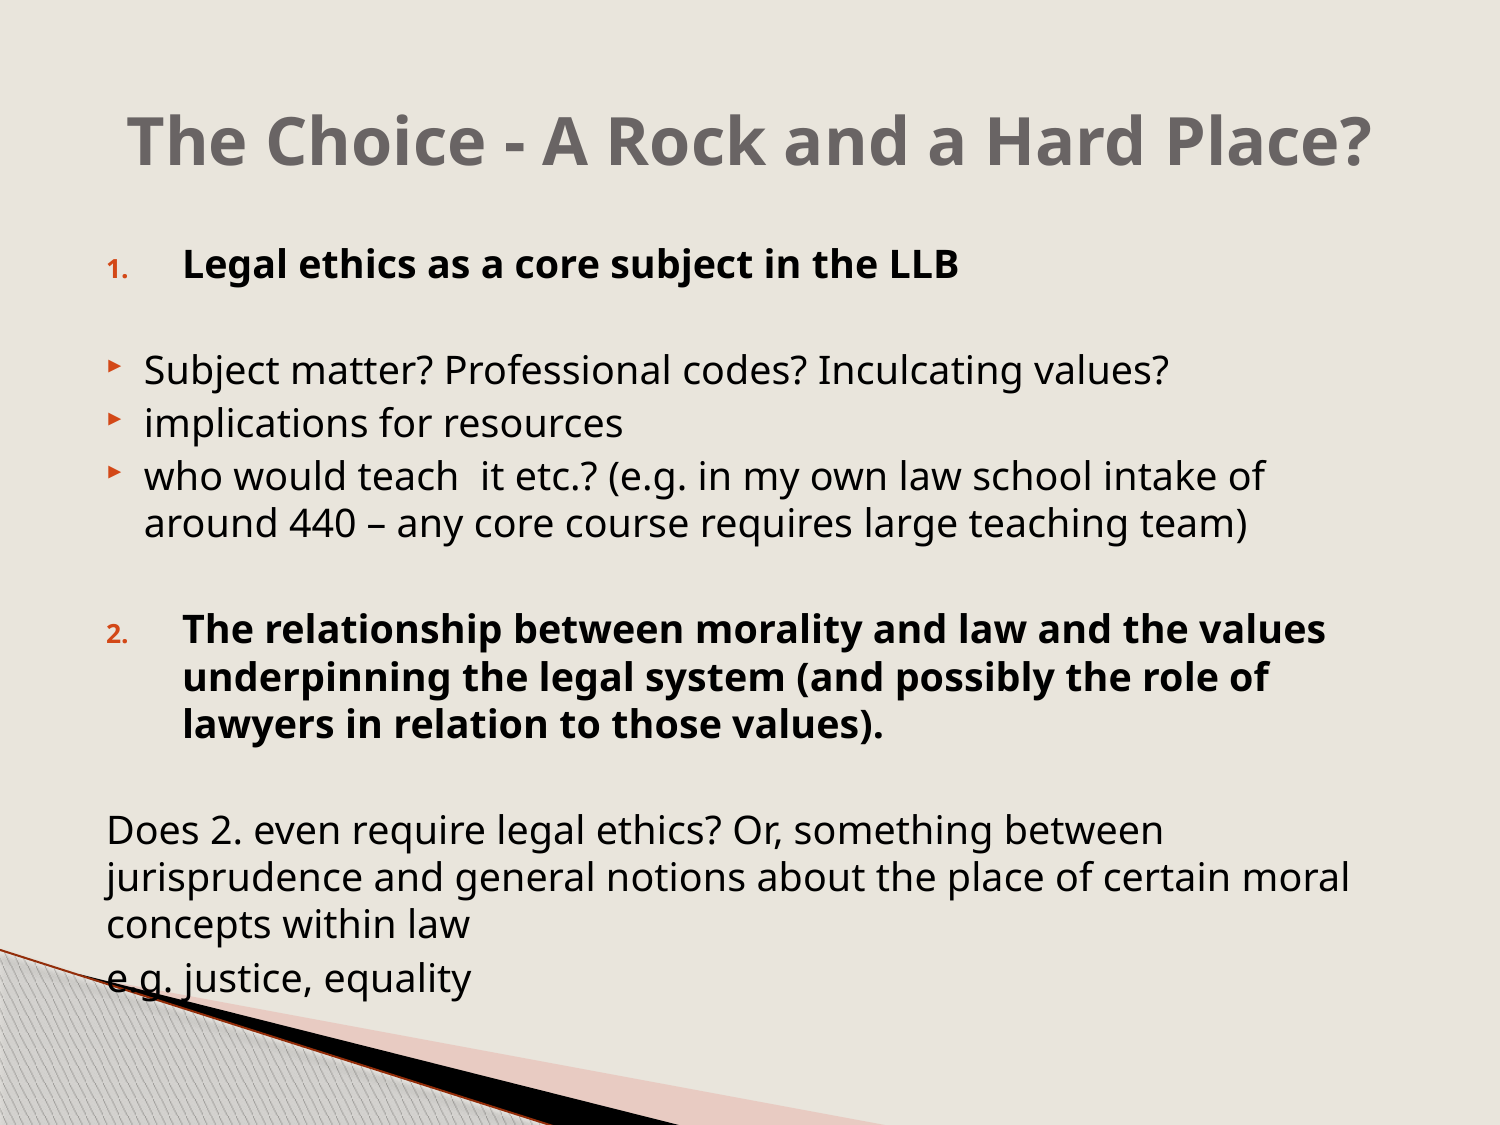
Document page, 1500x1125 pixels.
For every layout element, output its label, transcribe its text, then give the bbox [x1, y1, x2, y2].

list Legal ethics as a core subject in the LLB Subject matter? Professional codes? Inculcating values? implications for resources who would teach it etc.? (e.g. in my own law school intake of around 440 – any core course requires large teaching team) The relationship between morality and law and the values underpinning the legal system (and possibly the role of lawyers in relation to those values). Does 2. even require legal ethics? Or, something between jurisprudence and general notions about the place of certain moral concepts within law e.g. justice, equality [75, 233, 1425, 1071]
title The Choice - A Rock and a Hard Place? [75, 45, 1425, 233]
